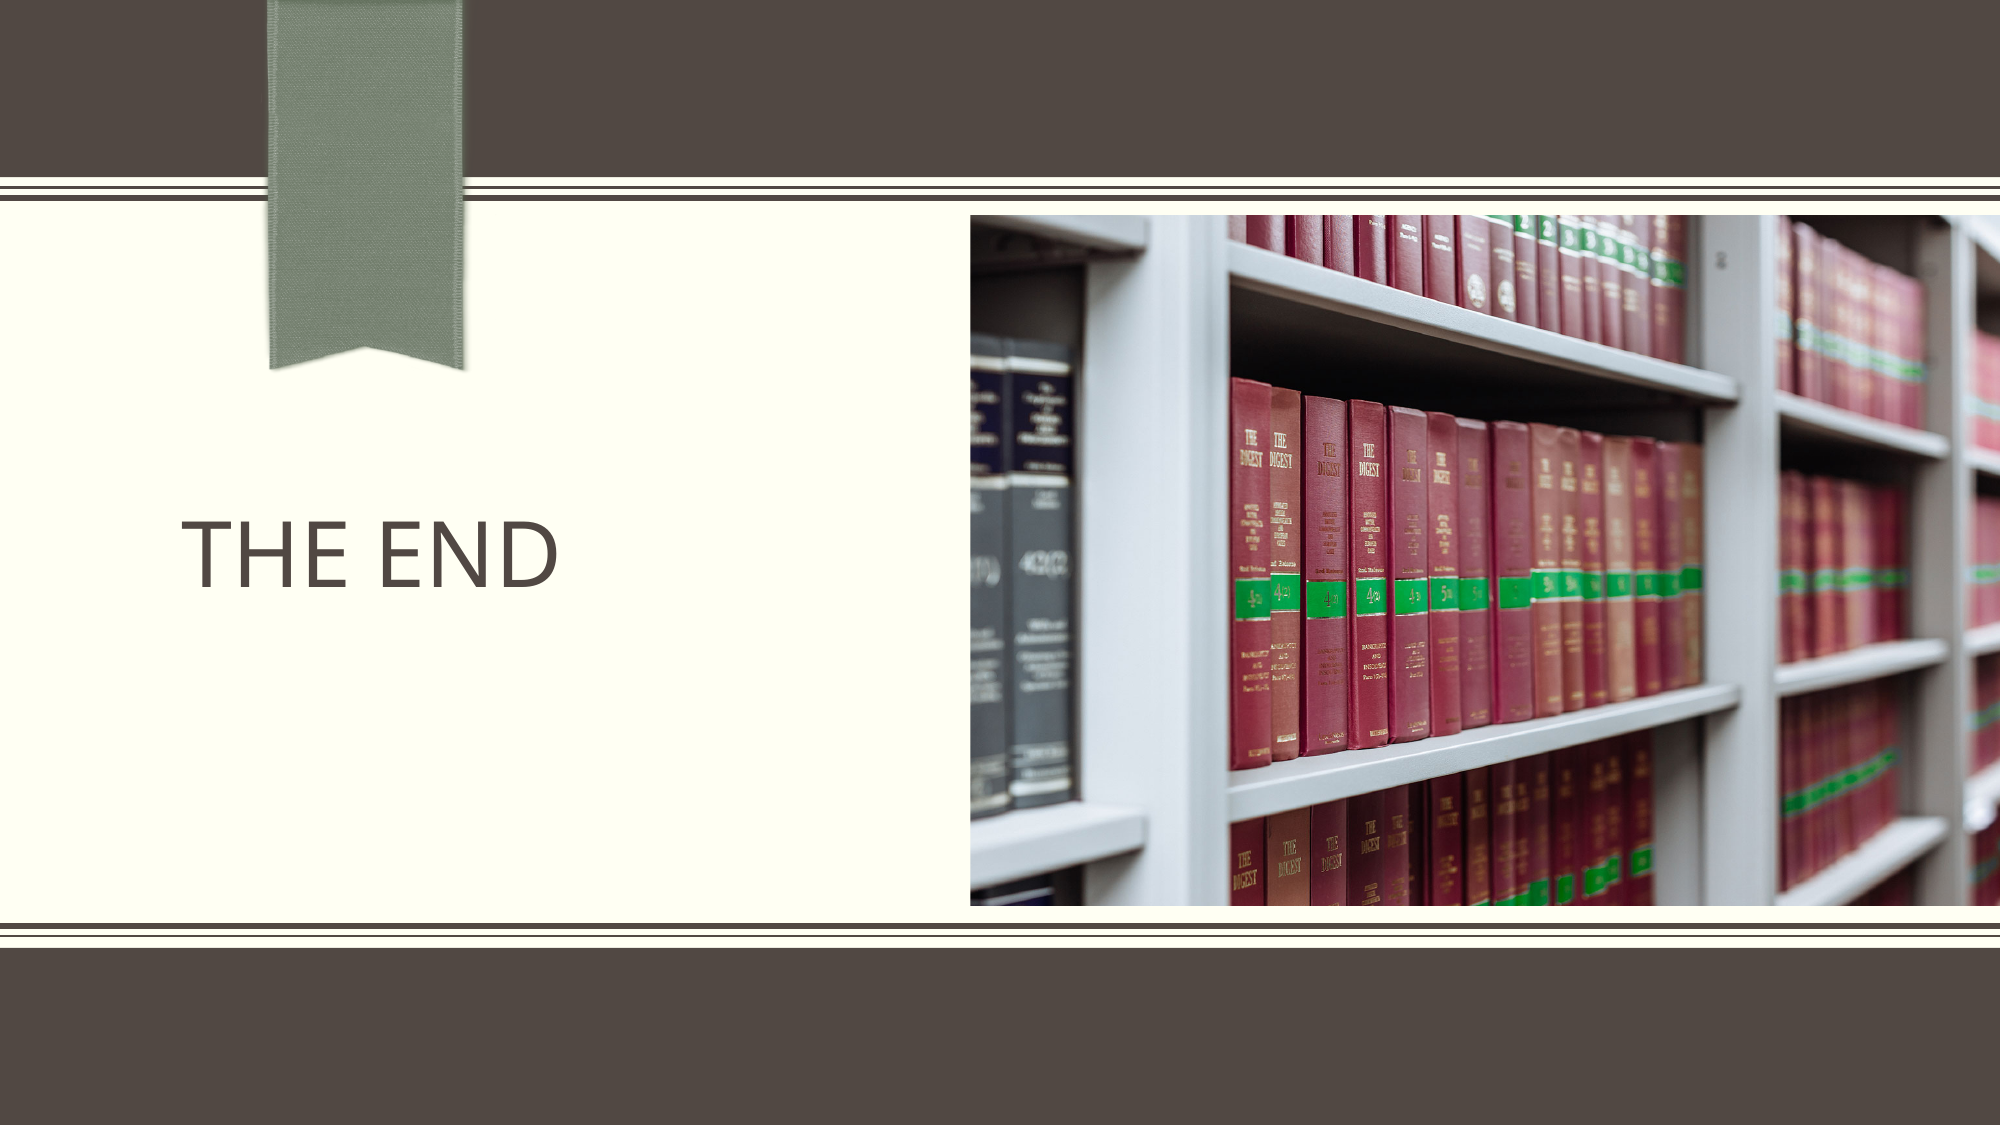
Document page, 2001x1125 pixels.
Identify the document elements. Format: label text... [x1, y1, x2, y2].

picture [970, 214, 2000, 906]
title The End [181, 376, 964, 741]
